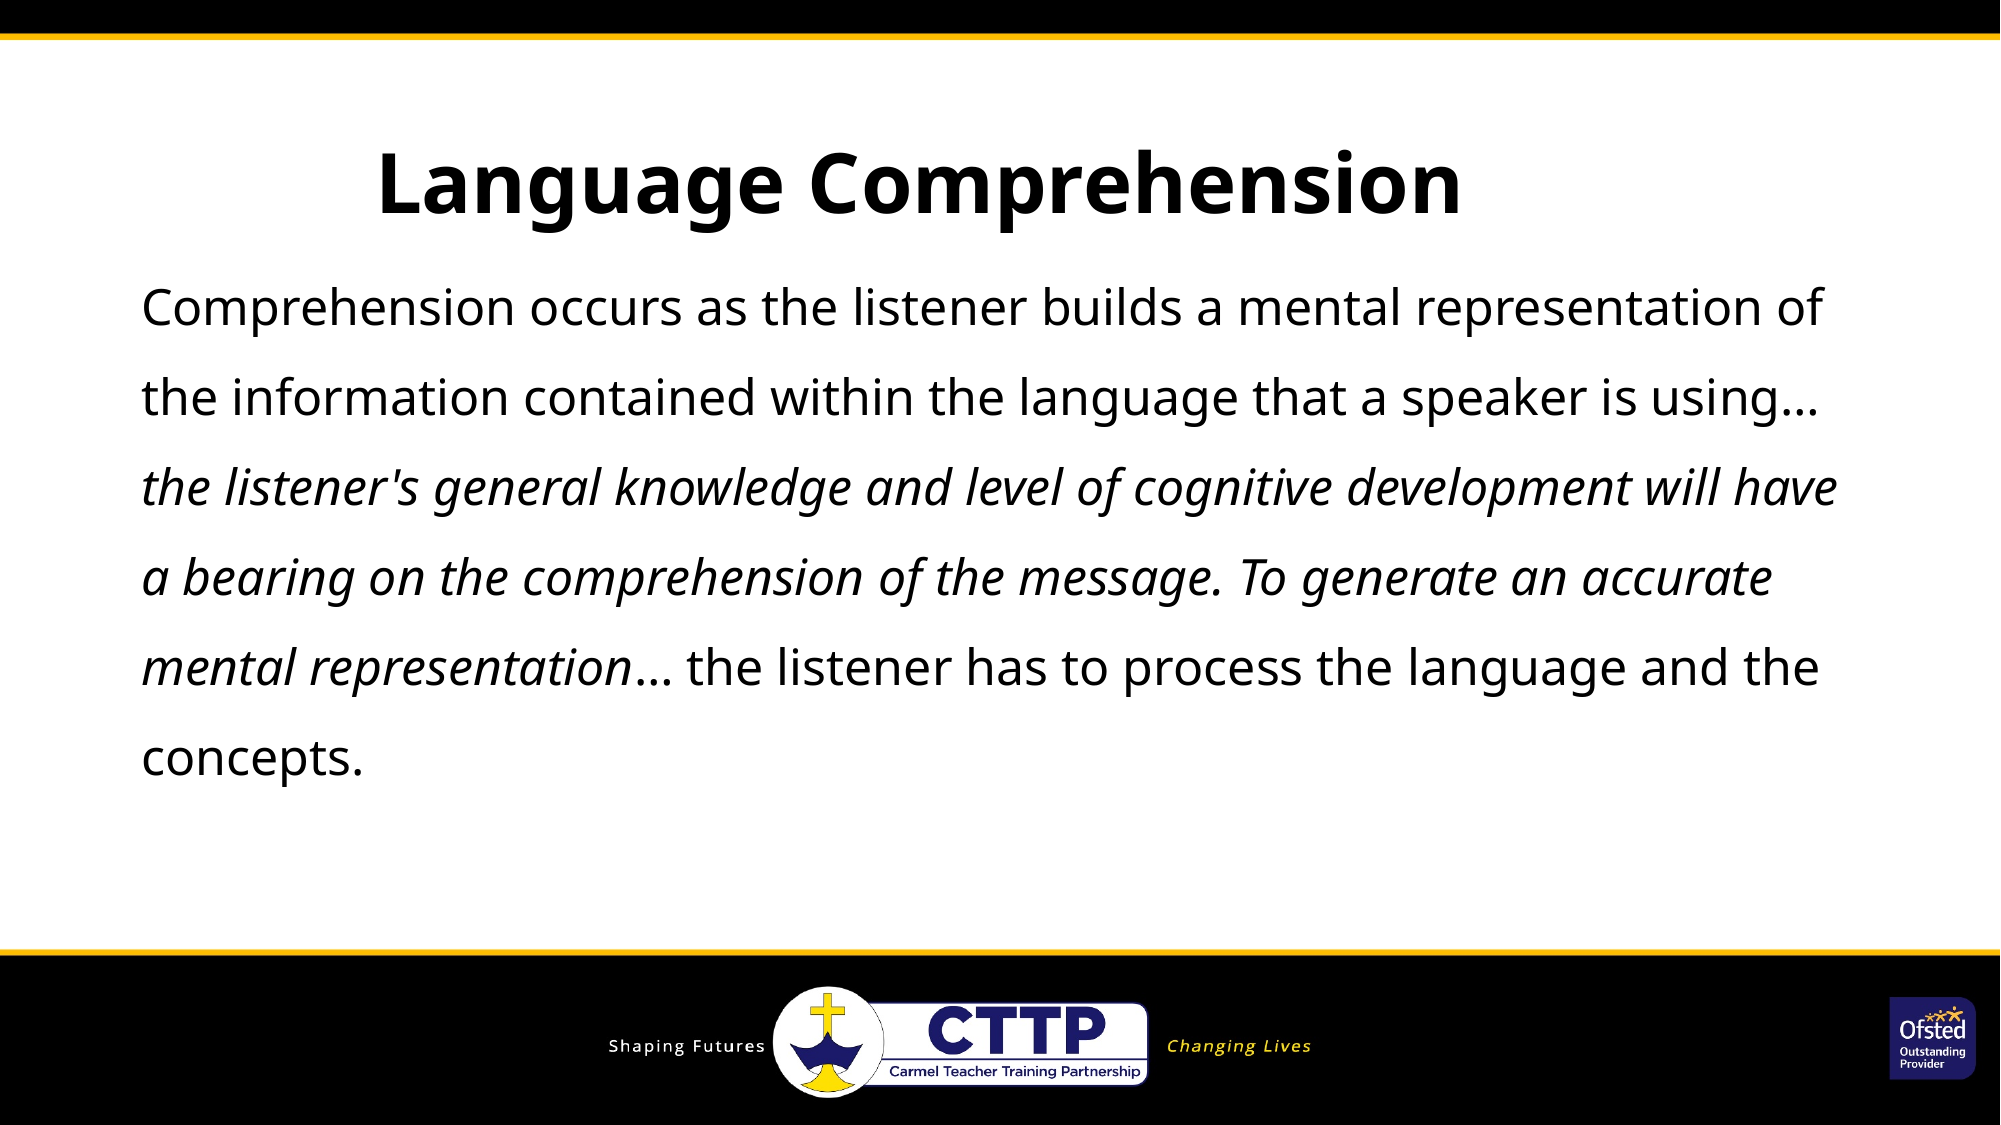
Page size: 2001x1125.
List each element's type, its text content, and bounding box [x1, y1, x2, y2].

title Language Comprehension [360, 93, 1711, 238]
picture [0, 0, 2000, 1125]
list Comprehension occurs as the listener builds a mental representation of the information contained within the language that a speaker is using… the listener's general knowledge and level of cognitive development will have a bearing on the comprehension of the message. To generate an accurate mental representation… the listener has to process the language and the concepts. [126, 238, 1868, 981]
